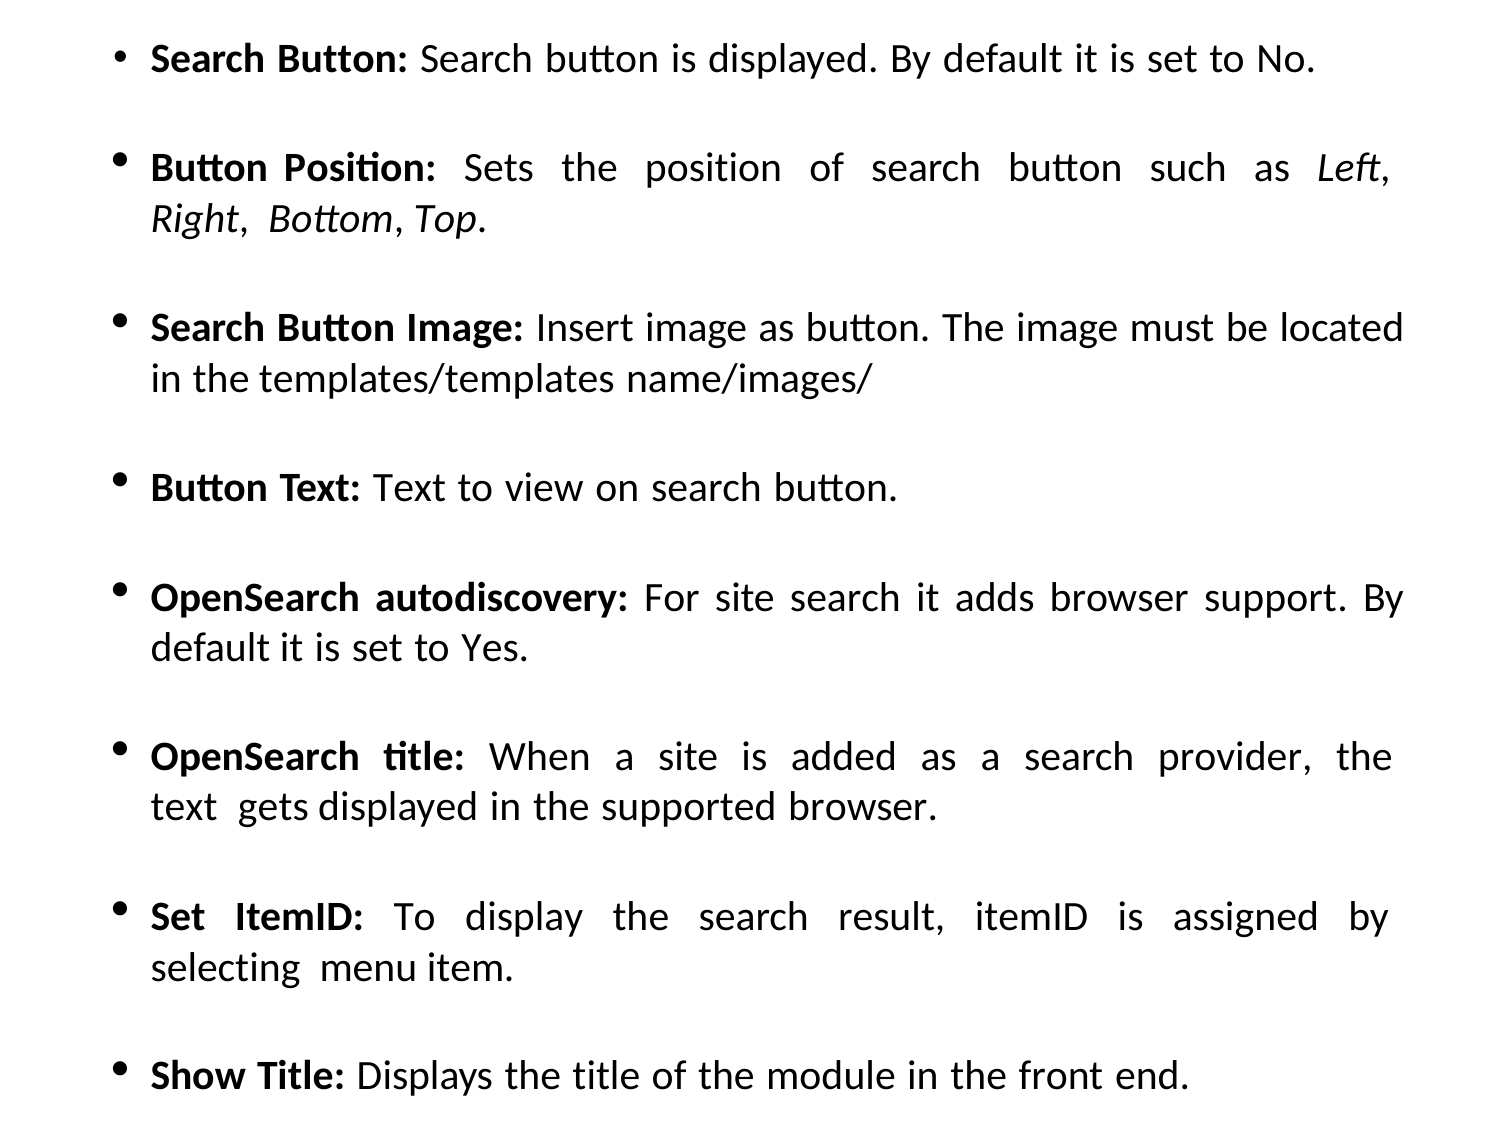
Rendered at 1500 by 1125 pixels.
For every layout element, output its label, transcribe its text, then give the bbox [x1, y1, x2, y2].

list Search Button: Search button is displayed. By default it is set to No. Button Position: Sets the position of search button such as Left, Right, Bottom, Top. Search Button Image: Insert image as button. The image must be located in the templates/templates name/images/ Button Text: Text to view on search button. OpenSearch autodiscovery: For site search it adds browser support. By default it is set to Yes. OpenSearch title: When a site is added as a search provider, the text gets displayed in the supported browser. Set ItemID: To display the search result, itemID is assigned by selecting menu item. Show Title: Displays the title of the module in the front end. Position: It selects the position of the module to be displayed. Status: It displays the status of the article such as Published, Unpublished and Trashed. Start Publishing: It starts publishing on the assigned date and time. Finish Publishing: It finishes publishing on the assigned date and time.. [58, 23, 1425, 1125]
